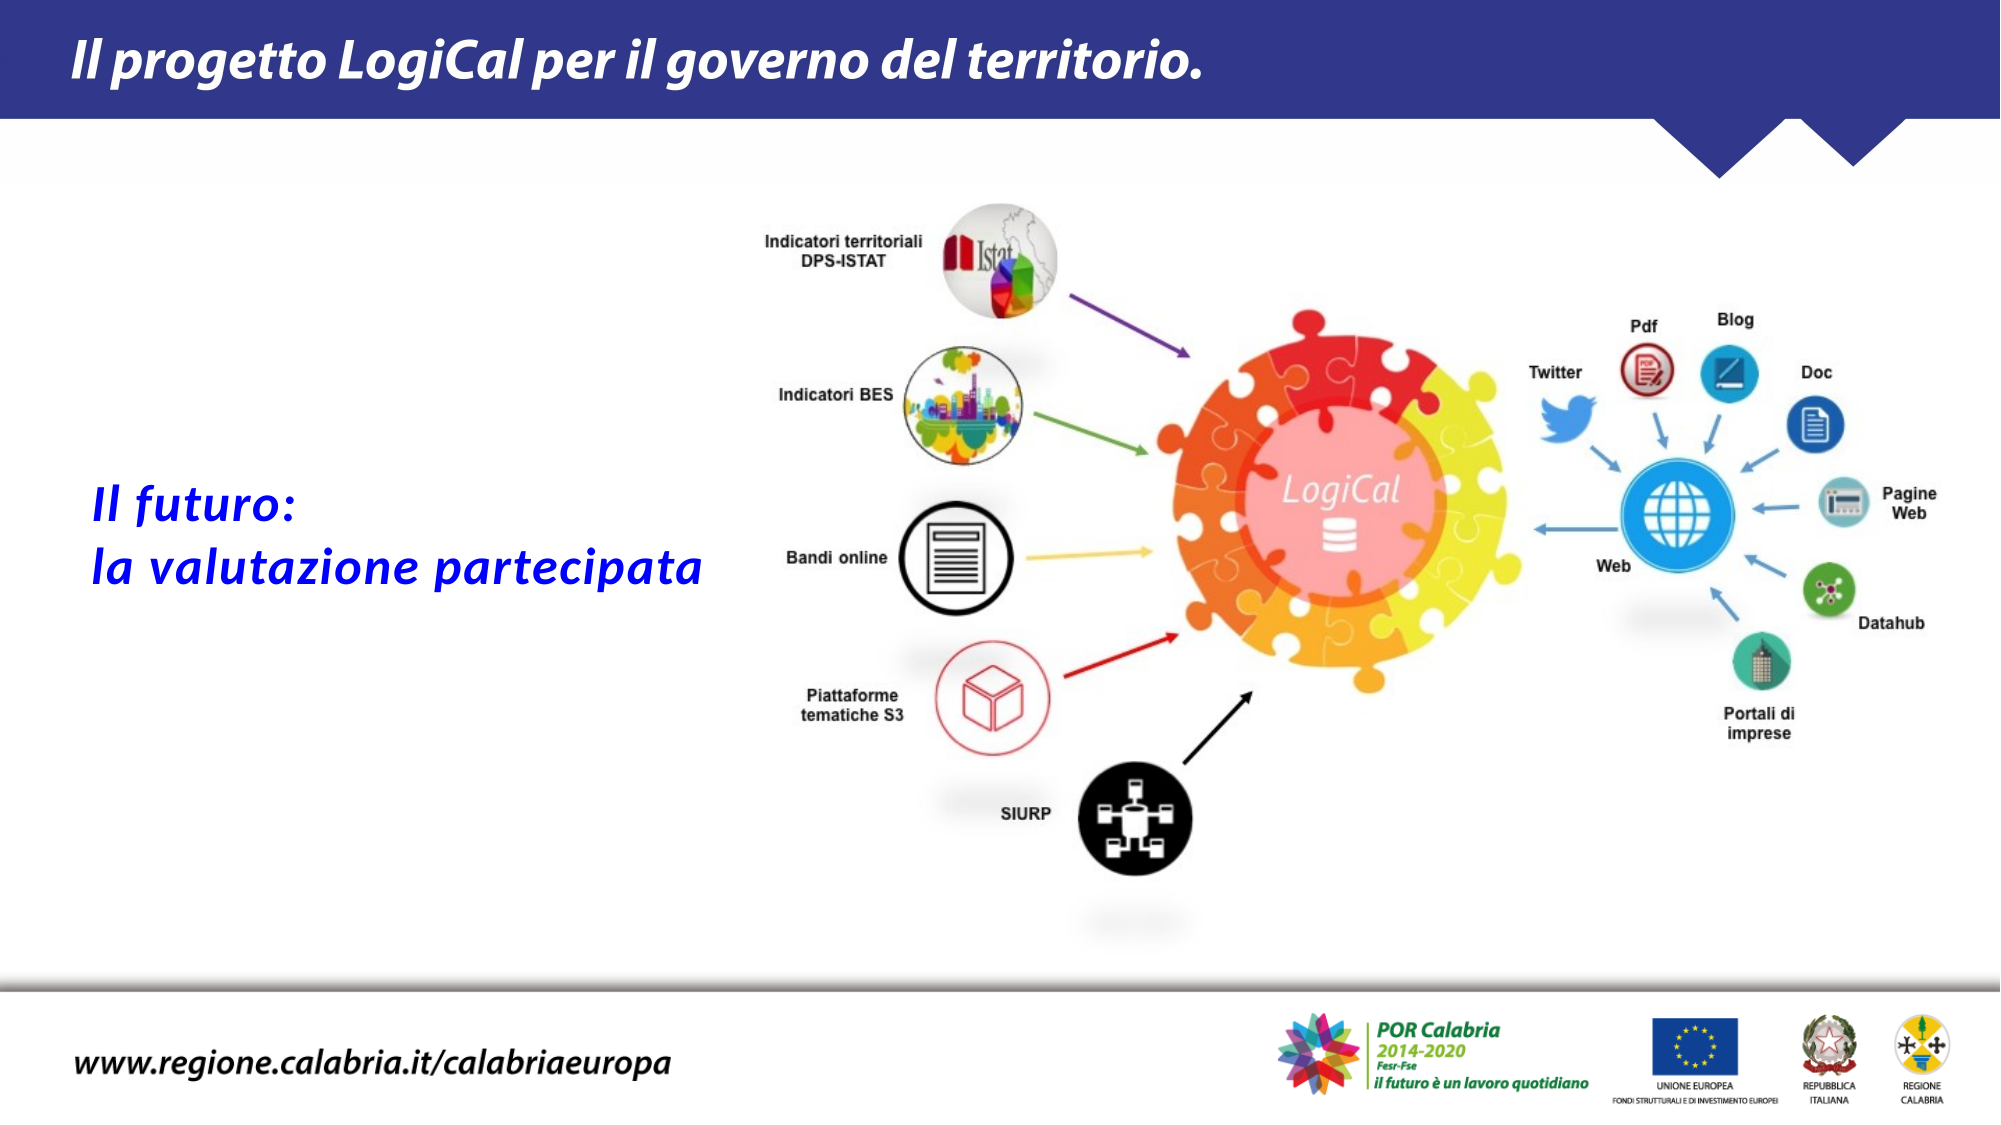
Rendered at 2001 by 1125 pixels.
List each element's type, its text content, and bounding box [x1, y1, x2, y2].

text_box [0, 0, 2000, 183]
text_box [726, 203, 1961, 968]
title Il futuro: la valutazione partecipata [89, 467, 707, 658]
text_box [0, 968, 2000, 1125]
